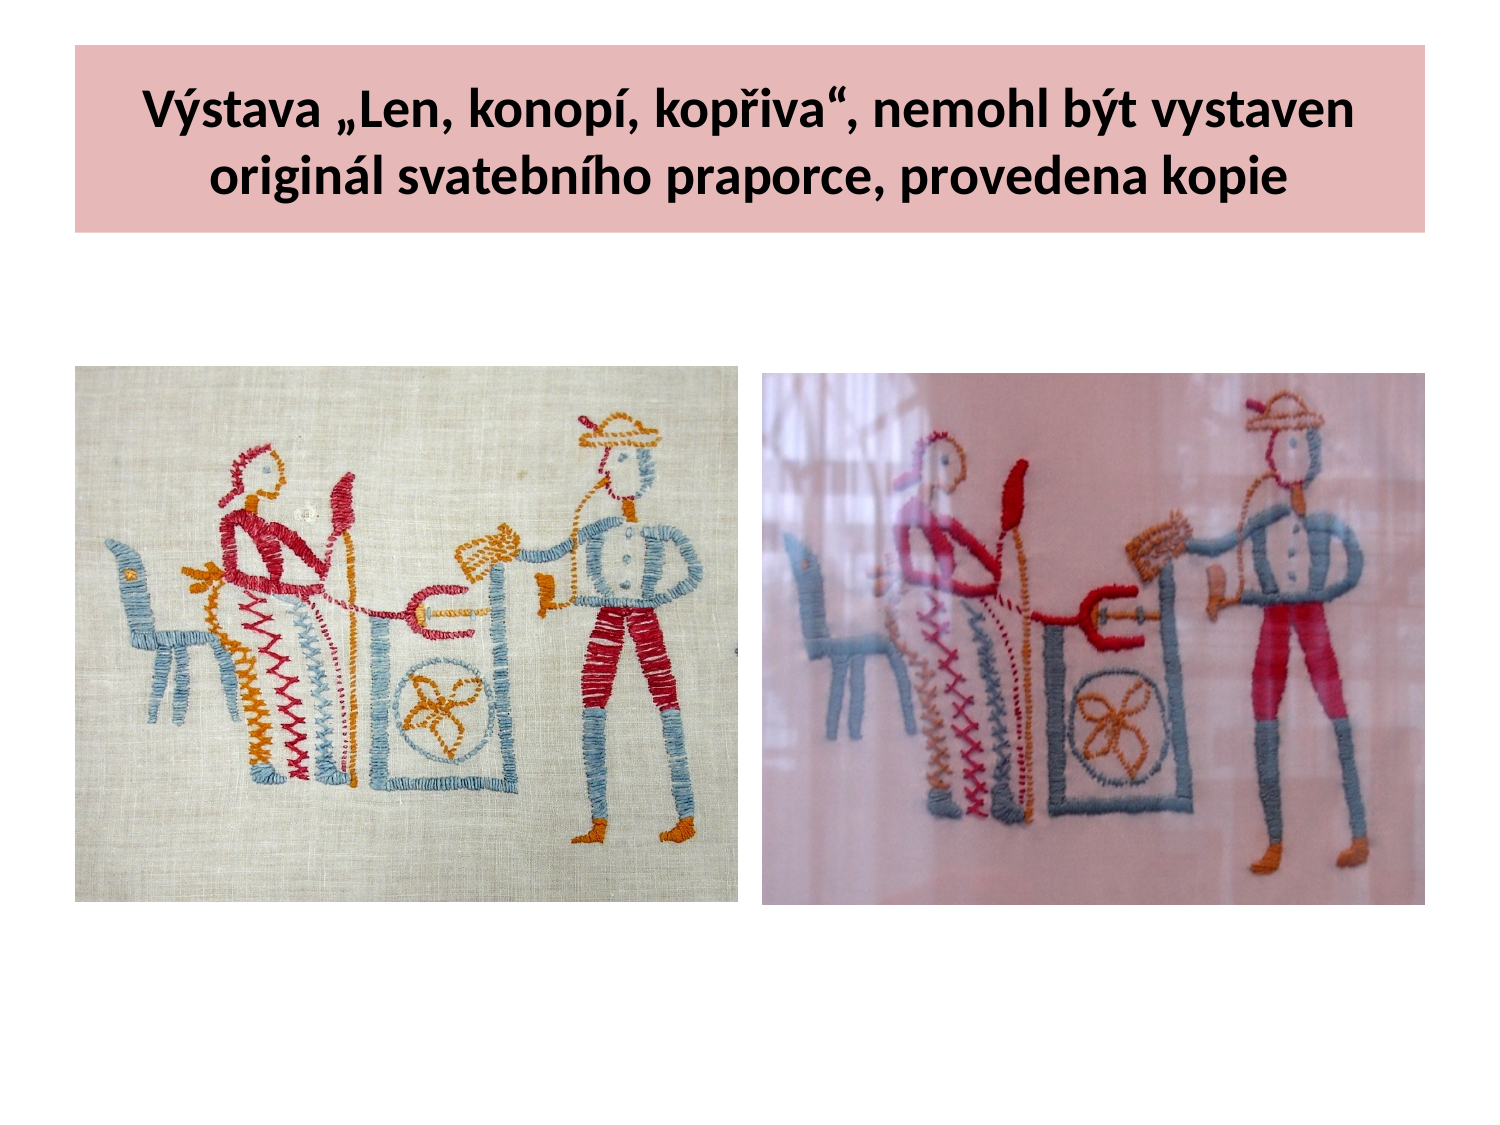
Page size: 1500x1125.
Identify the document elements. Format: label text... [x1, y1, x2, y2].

title Výstava „Len, konopí, kopřiva“, nemohl být vystaven originál svatebního praporce, provedena kopie [75, 45, 1425, 233]
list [74, 365, 738, 902]
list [762, 373, 1426, 906]
